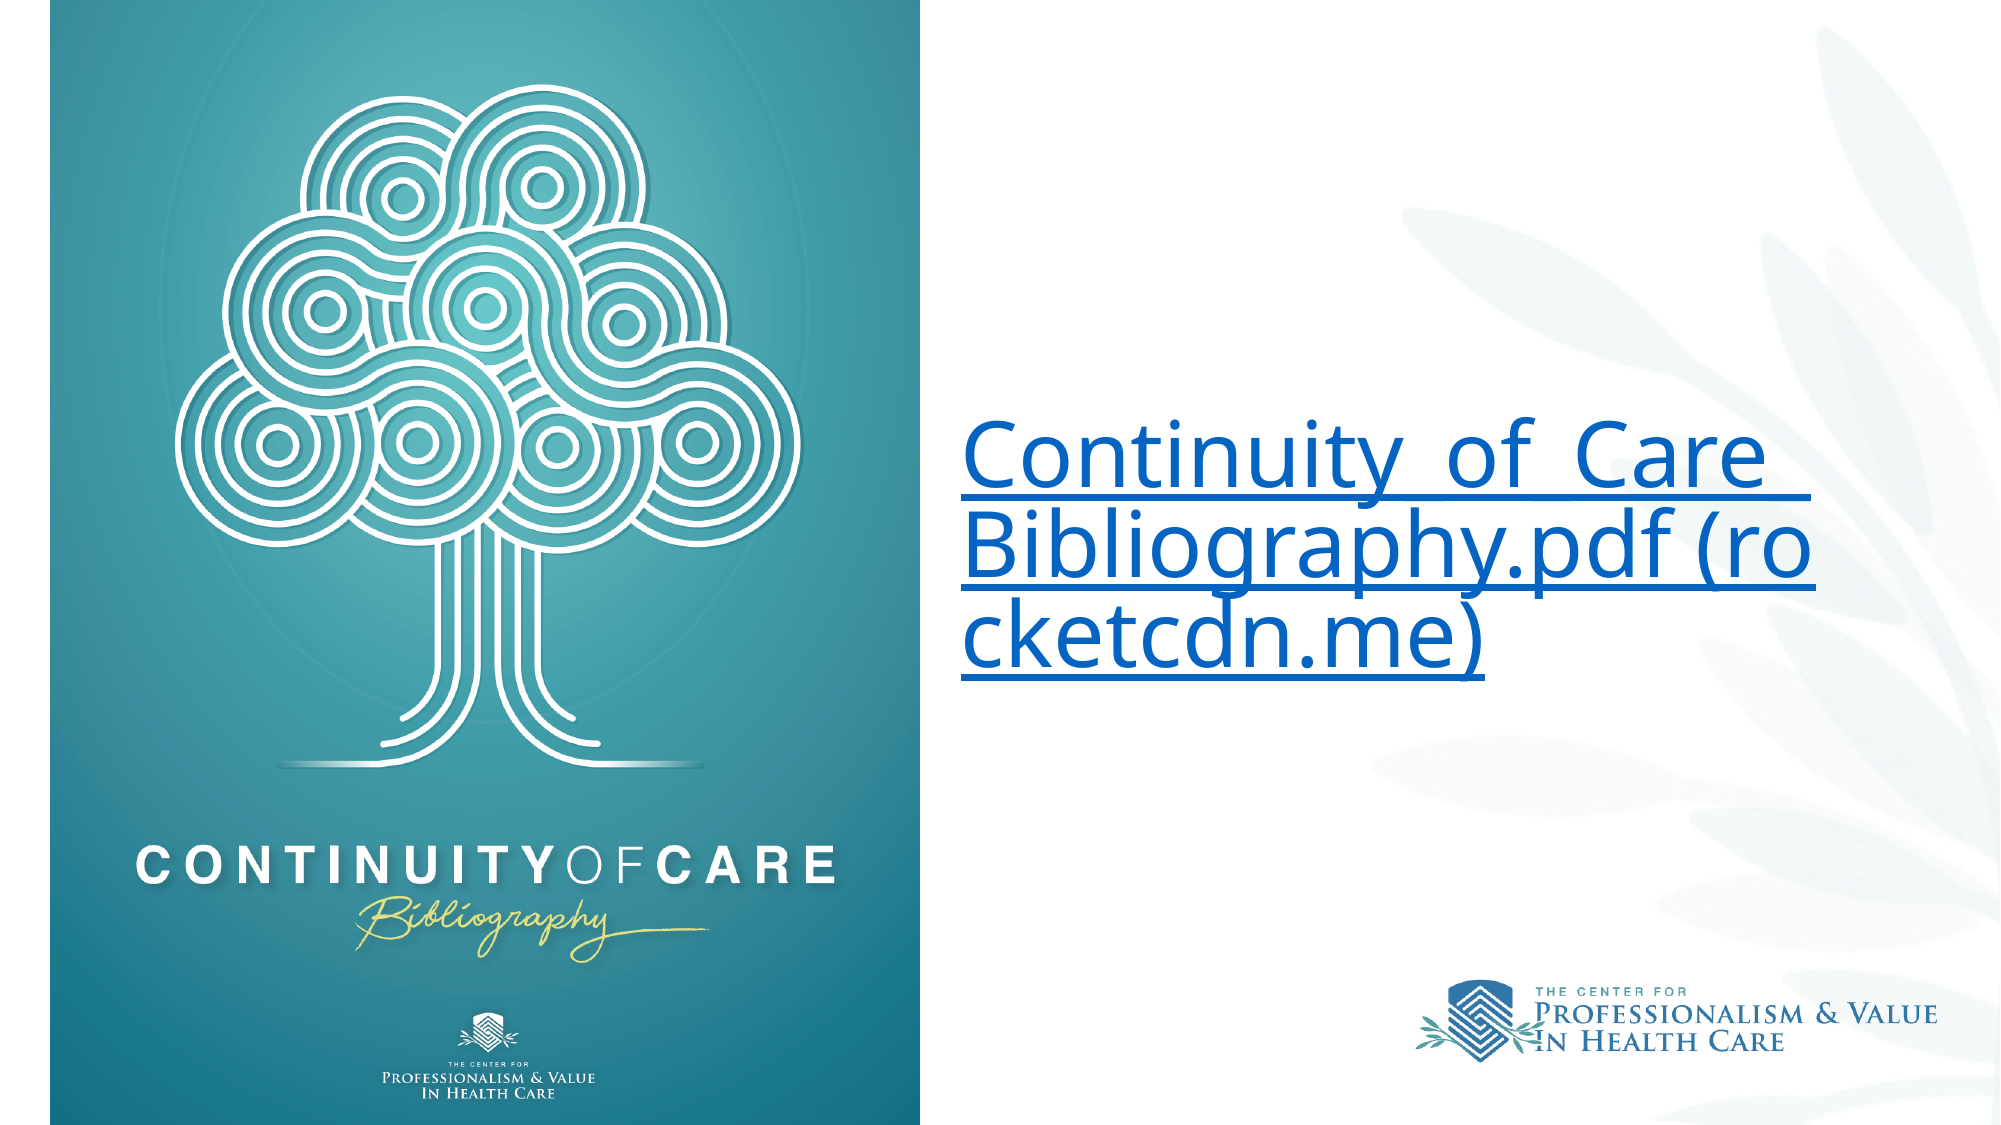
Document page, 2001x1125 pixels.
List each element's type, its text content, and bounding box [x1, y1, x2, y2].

picture [0, 0, 2001, 1125]
title Continuity_of_Care_Bibliography.pdf (rocketcdn.me) [945, 345, 1874, 563]
